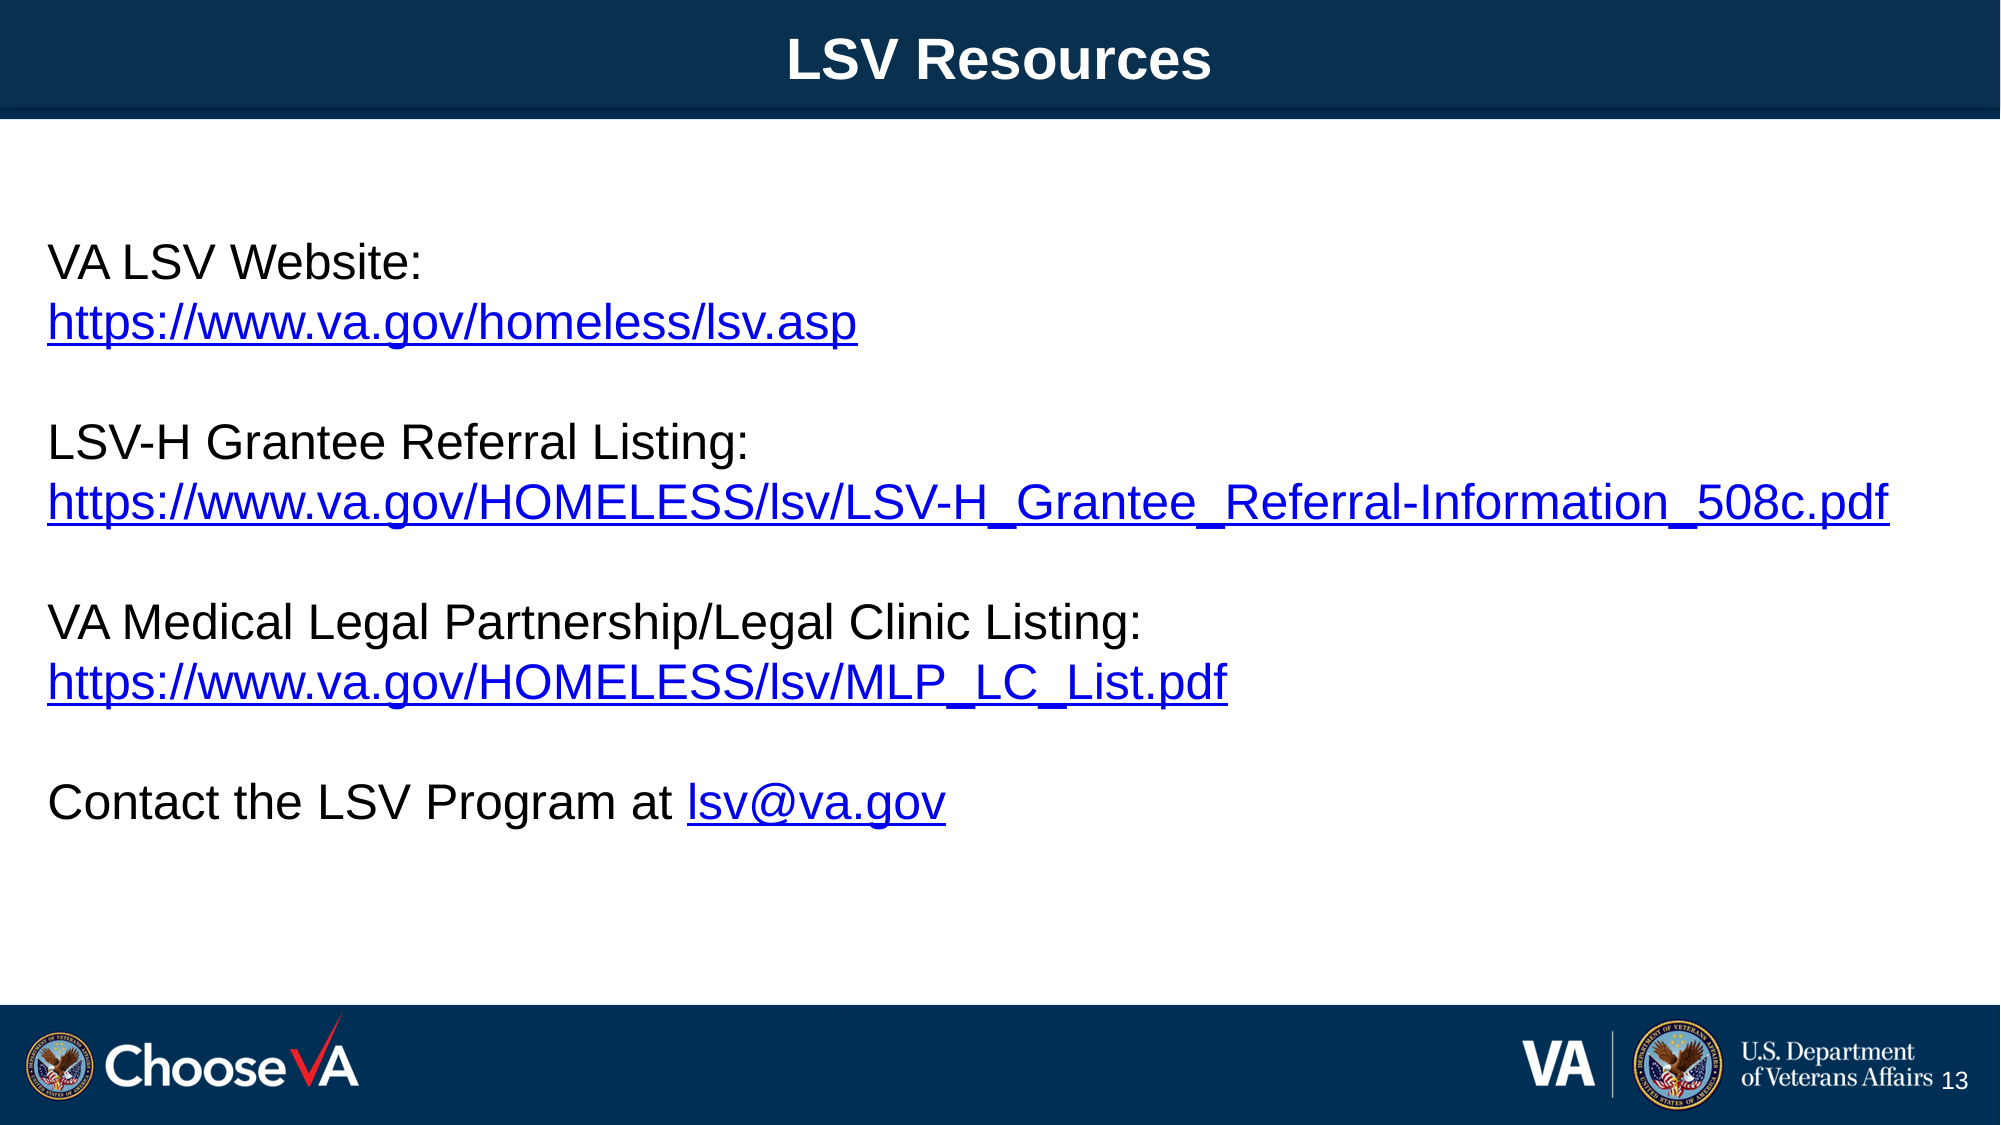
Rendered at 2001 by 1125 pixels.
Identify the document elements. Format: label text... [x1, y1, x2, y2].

title LSV Resources [0, 0, 2000, 125]
list VA LSV Website: https://www.va.gov/homeless/lsv.asp LSV-H Grantee Referral Listing: https://www.va.gov/HOMELESS/lsv/LSV-H_Grantee_Referral-Information_508c.pdf VA Medical Legal Partnership/Legal Clinic Listing: https://www.va.gov/HOMELESS/lsv/MLP_LC_List.pdf Contact the LSV Program at lsv@va.gov [32, 149, 1968, 975]
slide_number 13 [1899, 1049, 1985, 1110]
picture [0, 125, 2000, 1125]
